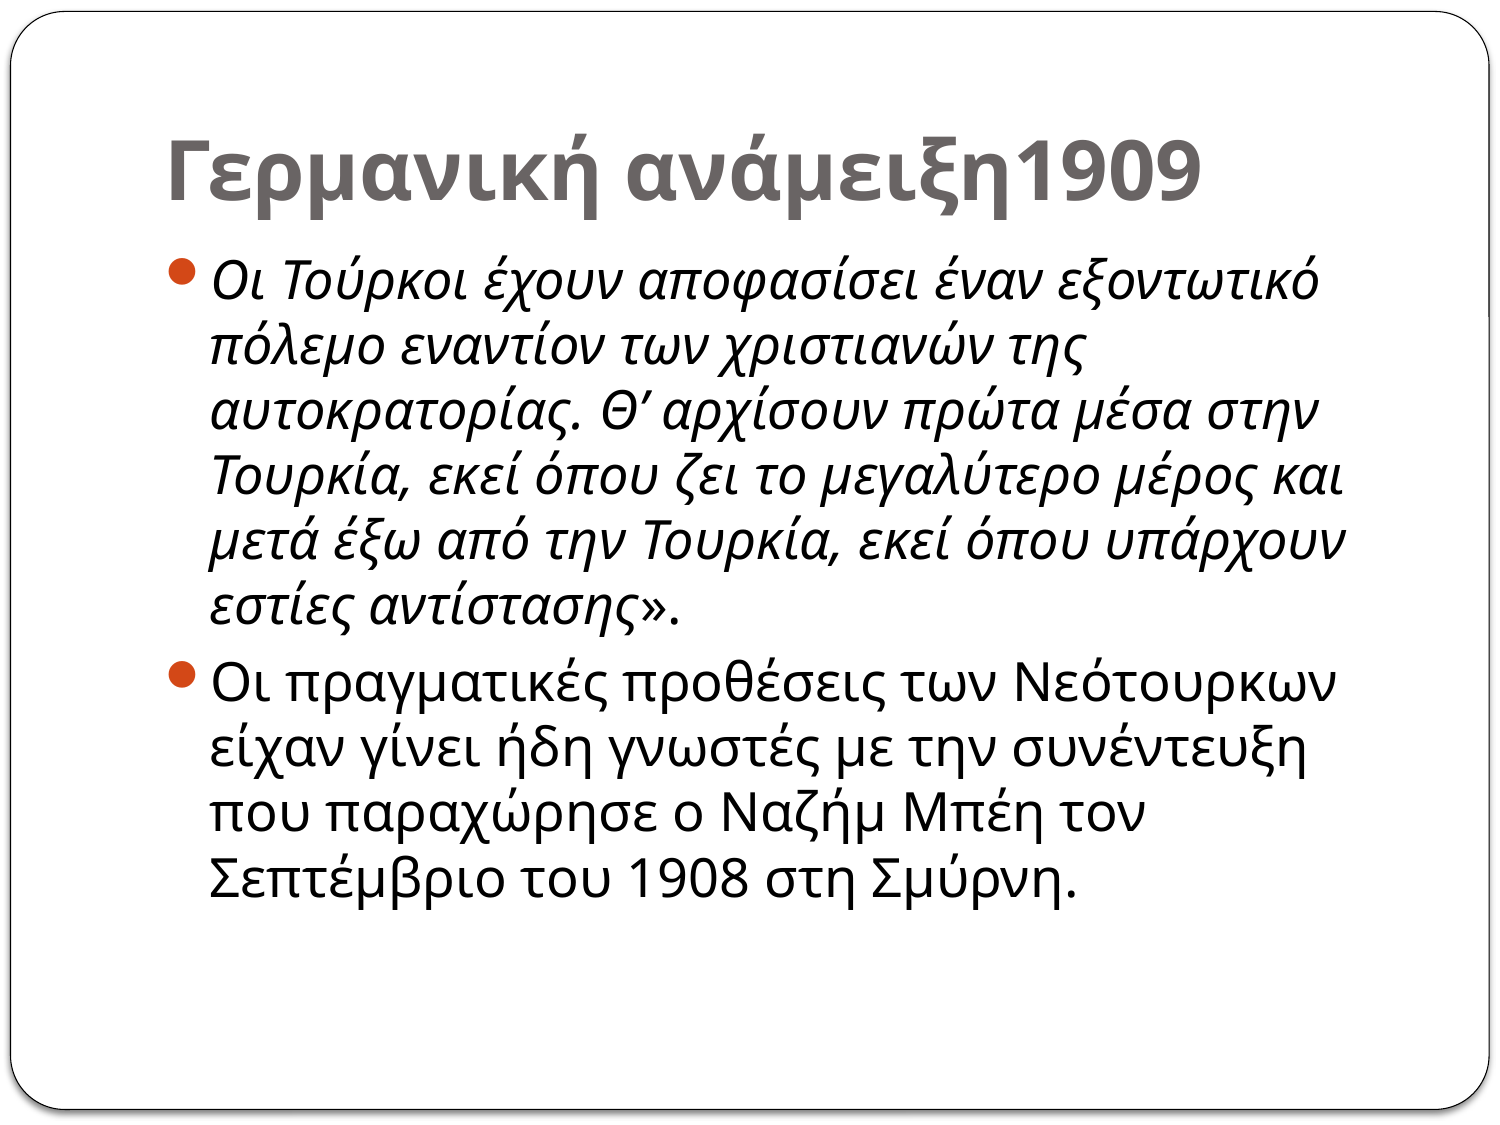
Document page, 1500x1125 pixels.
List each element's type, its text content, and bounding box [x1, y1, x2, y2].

title Γερμανική ανάμειξη1909 [150, 45, 1425, 233]
list Οι Τούρκοι έχουν αποφασίσει έναν εξοντωτικό πόλεμο εναντίον των χριστιανών της αυτοκρατορίας. Θ’ αρχίσουν πρώτα μέσα στην Τουρκία, εκεί όπου ζει το μεγαλύτερο μέρος και μετά έξω από την Τουρκία, εκεί όπου υπάρχουν εστίες αντίστασης». Οι πραγματικές προθέσεις των Νεότουρκων είχαν γίνει ήδη γνωστές με την συνέντευξη που παραχώρησε ο Ναζήμ Μπέη τον Σεπτέμβριο του 1908 στη Σμύρνη. [150, 237, 1425, 988]
